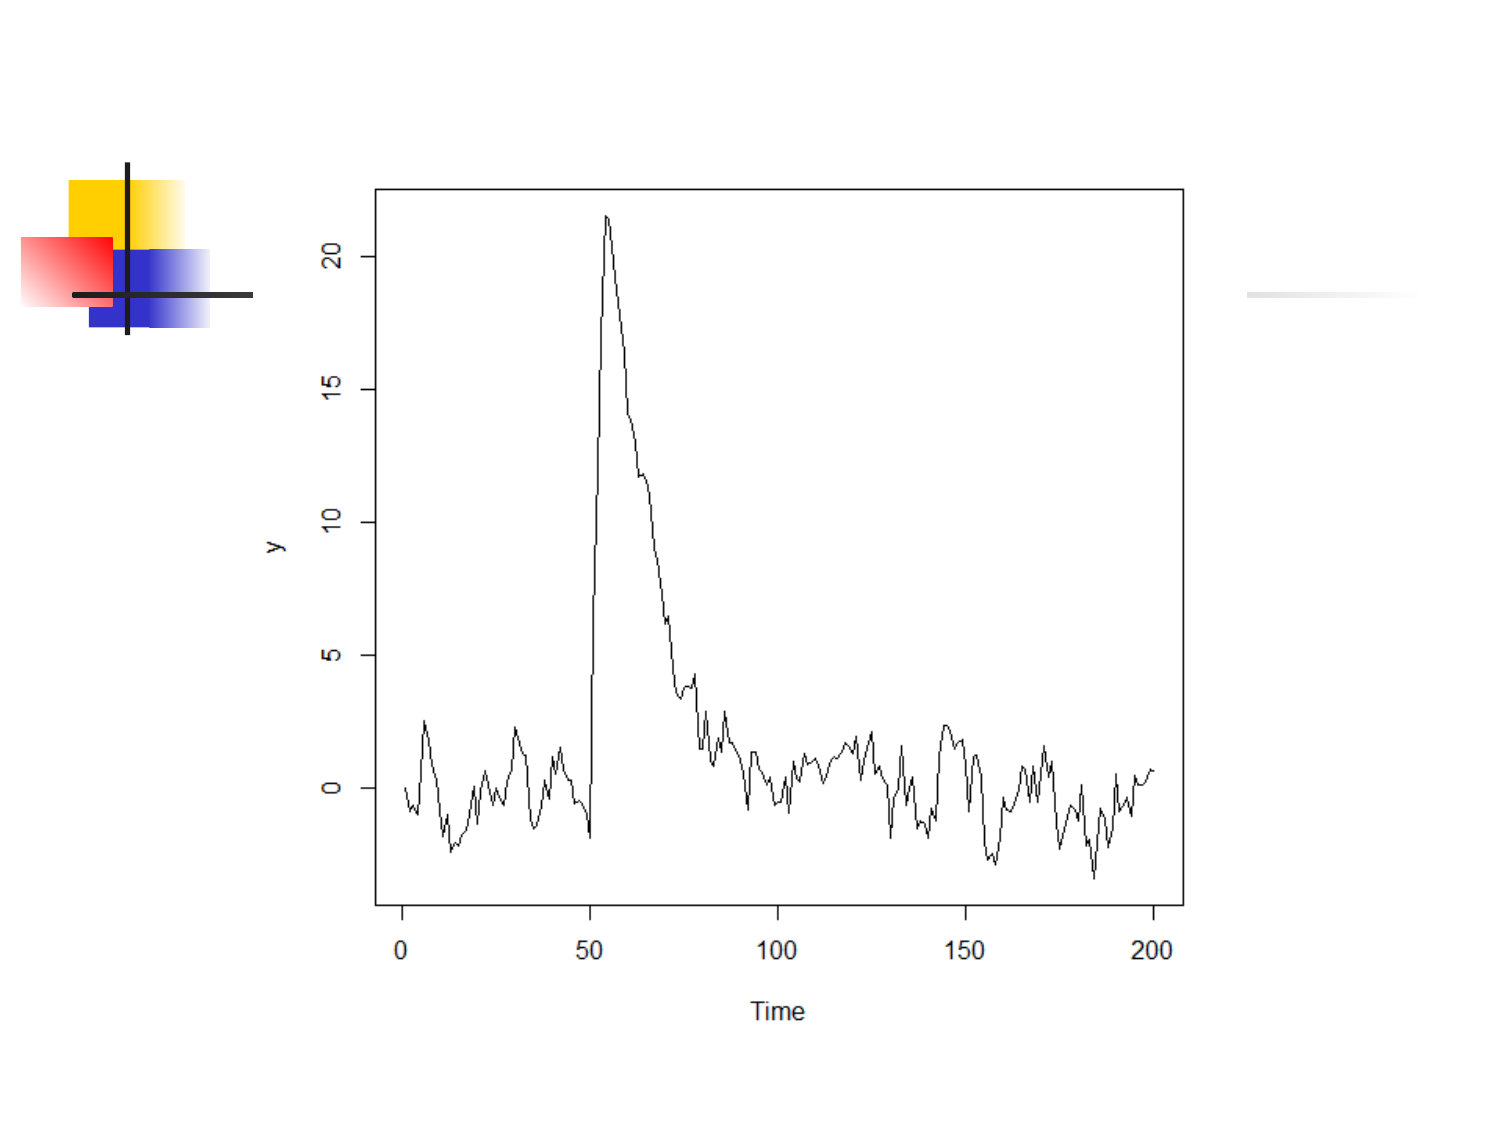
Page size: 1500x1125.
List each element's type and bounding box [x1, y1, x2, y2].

picture [253, 66, 1247, 1059]
